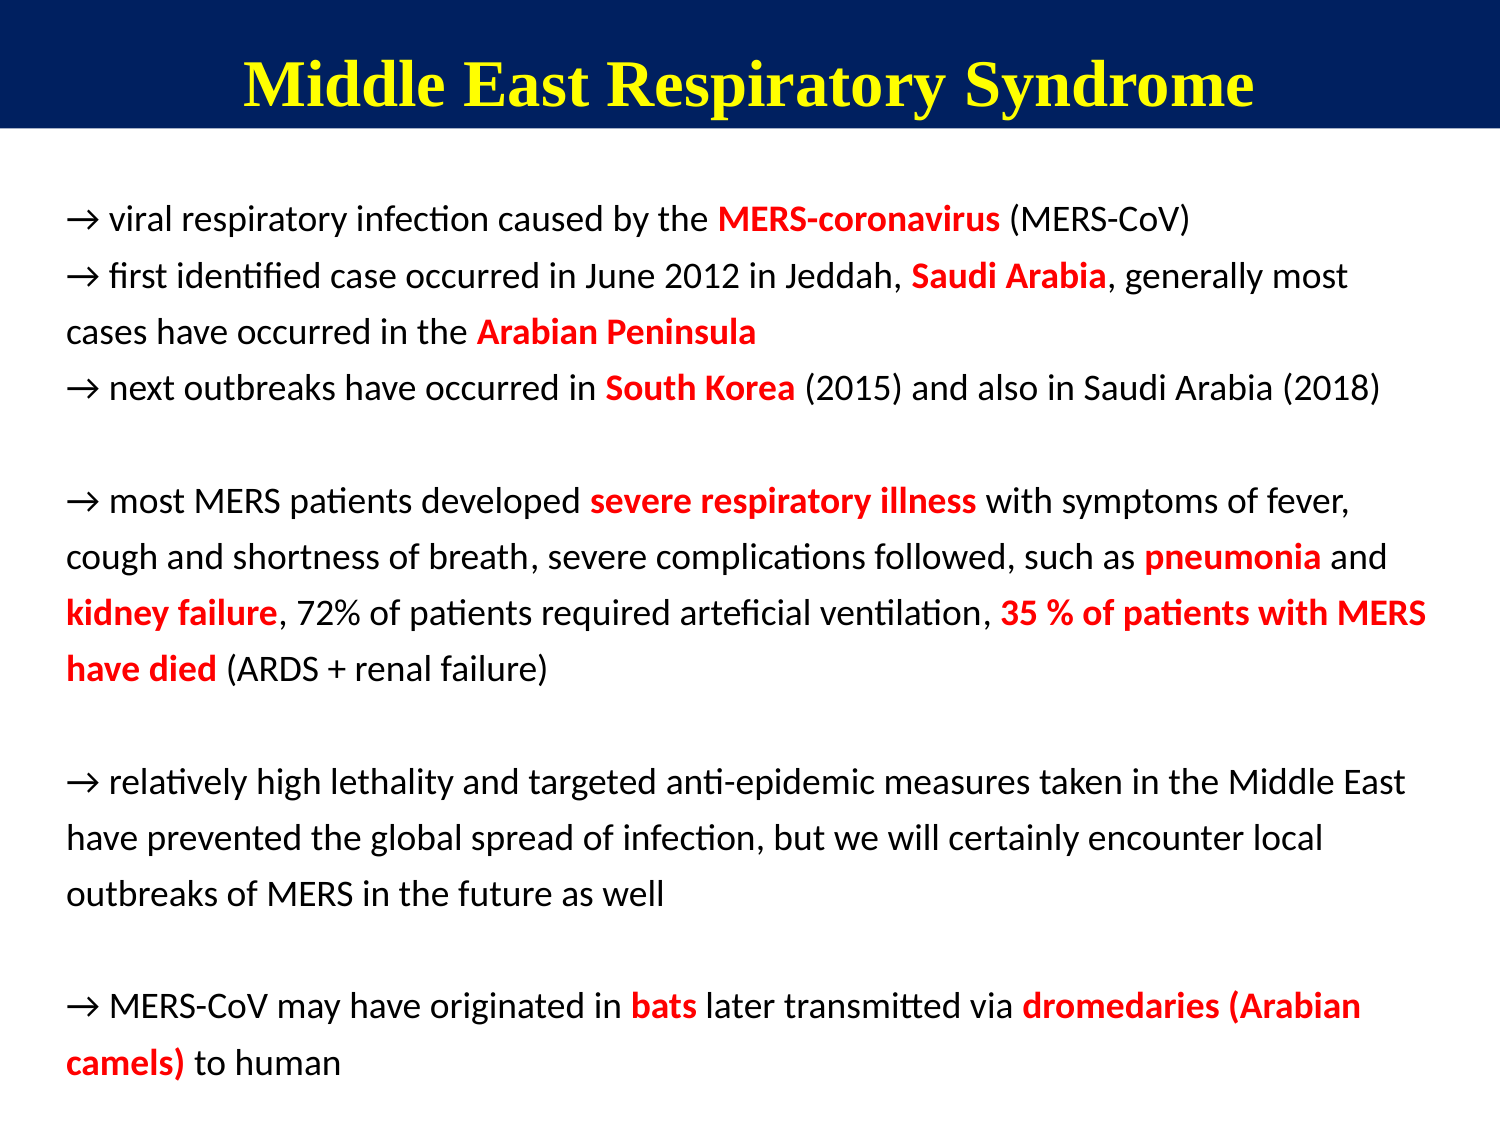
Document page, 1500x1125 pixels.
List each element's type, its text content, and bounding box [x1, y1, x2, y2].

text_box → viral respiratory infection caused by the MERS-coronavirus (MERS-CoV) → first identified case occurred in June 2012 in Jeddah, Saudi Arabia, generally most cases have occurred in the Arabian Peninsula → next outbreaks have occurred in South Korea (2015) and also in Saudi Arabia (2018) → most MERS patients developed severe respiratory illness with symptoms of fever, cough and shortness of breath, severe complications followed, such as pneumonia and kidney failure, 72% of patients required arteficial ventilation, 35 % of patients with MERS have died (ARDS + renal failure) → relatively high lethality and targeted anti-epidemic measures taken in the Middle East have prevented the global spread of infection, but we will certainly encounter local outbreaks of MERS in the future as well → MERS-CoV may have originated in bats later transmitted via dromedaries (Arabian camels) to human [51, 175, 1450, 1091]
text_box Middle East Respiratory Syndrome [0, 0, 1500, 129]
